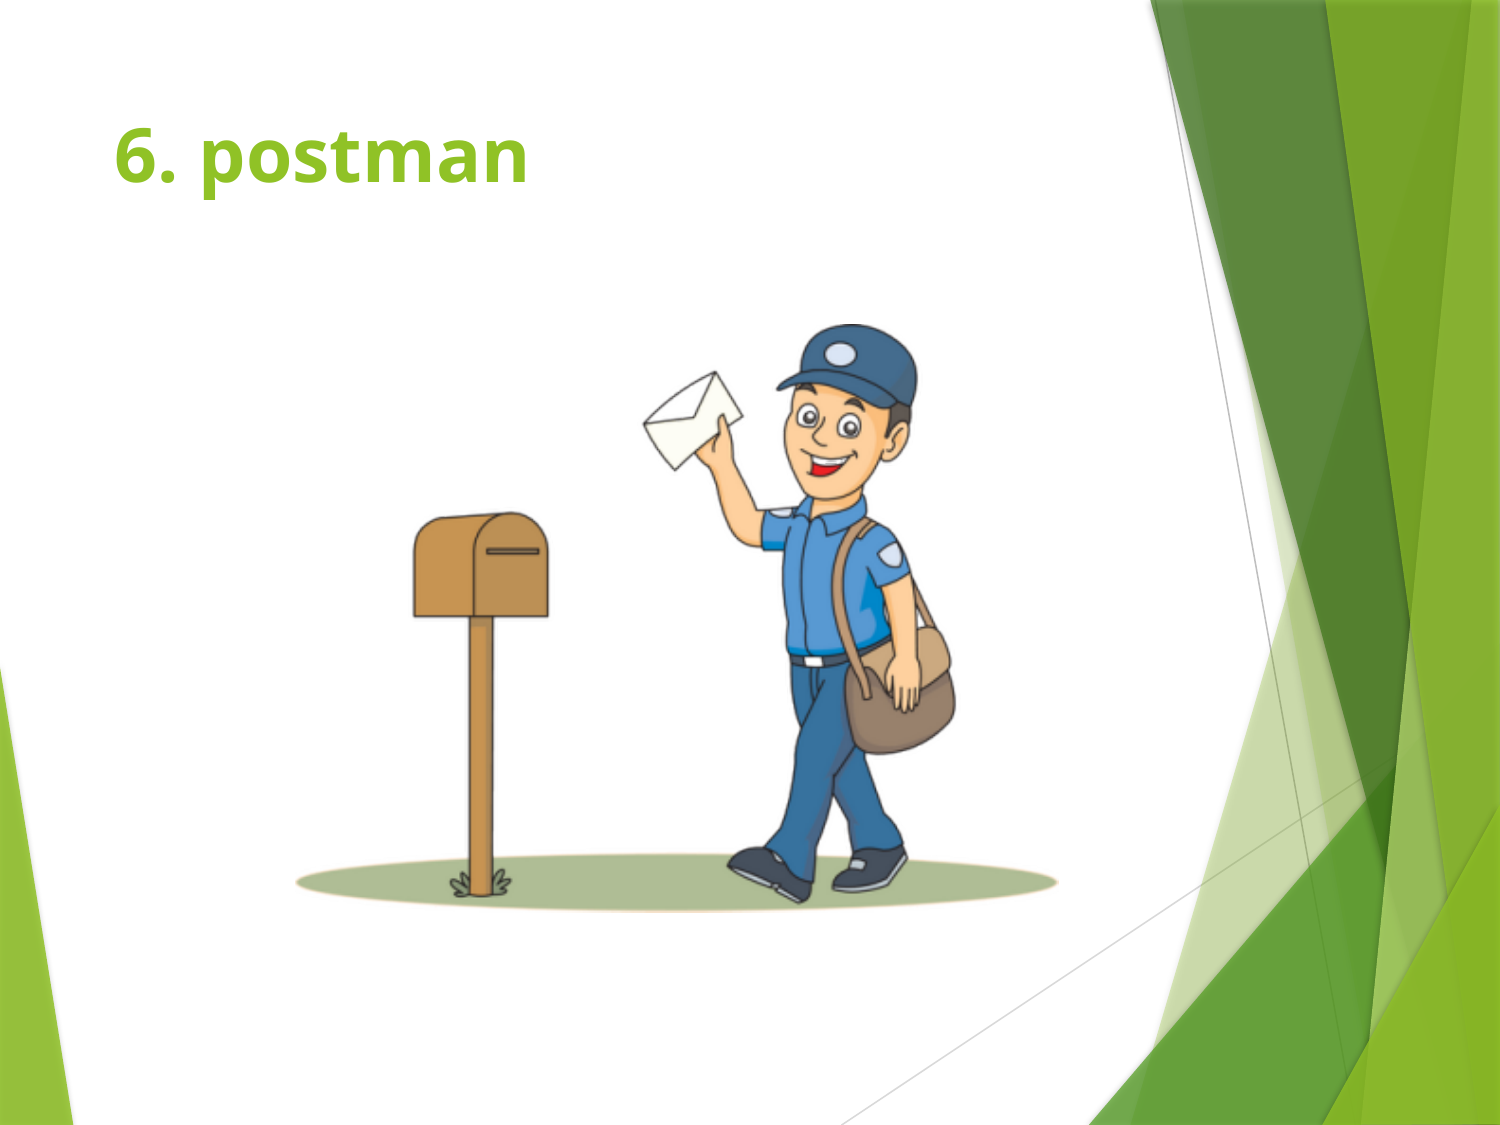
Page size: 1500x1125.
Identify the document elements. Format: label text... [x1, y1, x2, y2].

picture [295, 324, 1059, 913]
title 6. postman [99, 99, 1142, 317]
